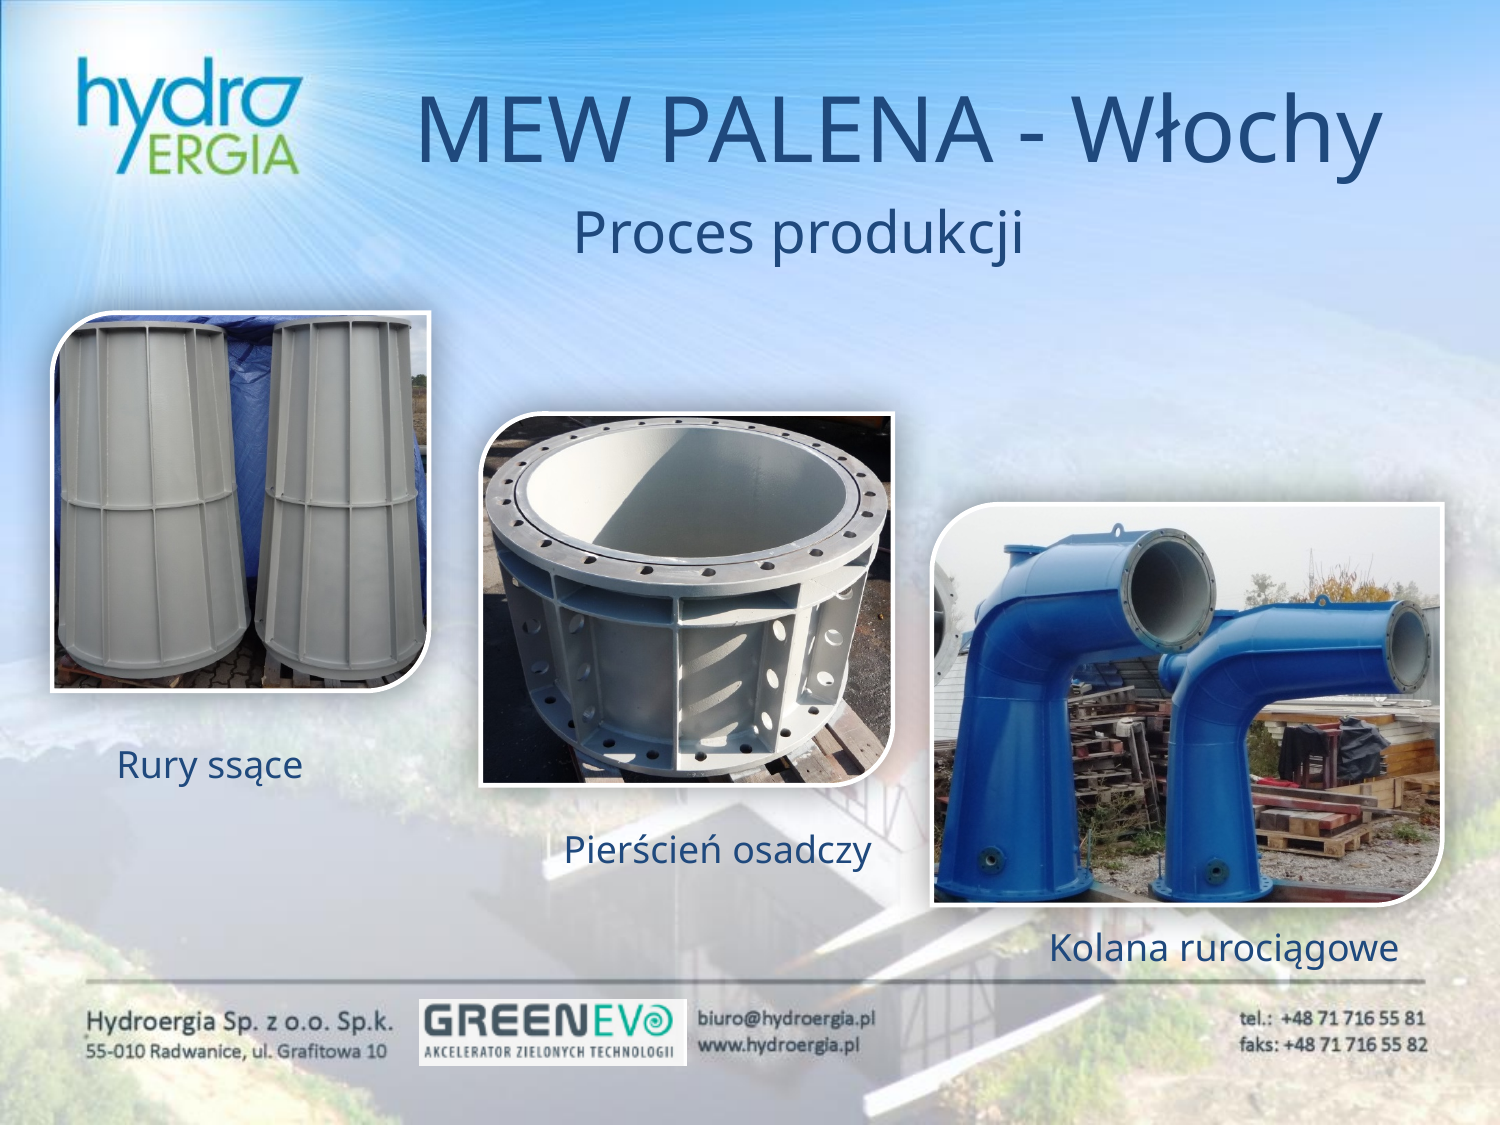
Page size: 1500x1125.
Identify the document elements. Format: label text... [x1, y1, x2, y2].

text_box Rury ssące [101, 733, 319, 793]
text_box Kolana rurociągowe [1033, 916, 1415, 977]
title MEW PALENA - Włochy [371, 30, 1425, 187]
picture [0, 0, 1500, 1125]
text_box Pierścień osadczy [548, 818, 887, 879]
list Proces produkcji [123, 187, 1475, 867]
